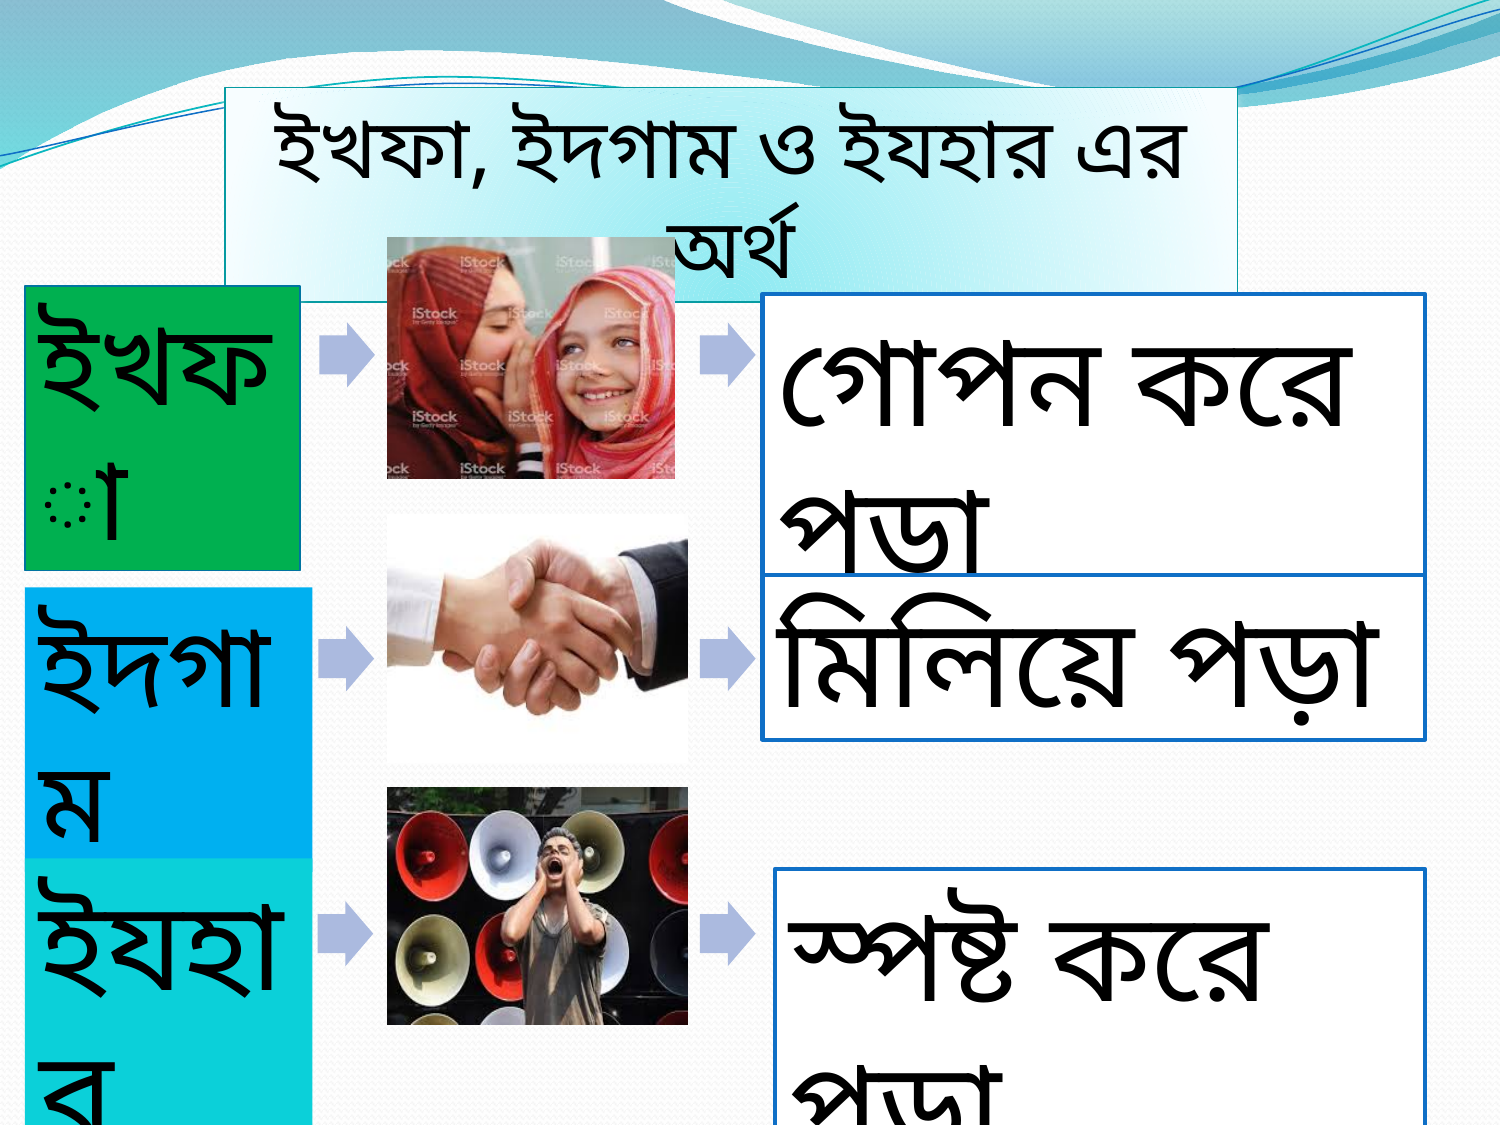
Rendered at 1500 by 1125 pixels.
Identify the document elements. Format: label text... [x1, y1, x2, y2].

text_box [699, 625, 756, 692]
picture [387, 787, 688, 1026]
picture [387, 513, 688, 763]
picture [387, 237, 676, 480]
text_box স্পষ্ট করে পড়া [773, 867, 1427, 1125]
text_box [699, 322, 756, 388]
text_box ইদগাম [24, 587, 313, 858]
text_box ইখফা, ইদগাম ও ইযহার এর অর্থ [224, 87, 1238, 303]
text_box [317, 900, 374, 967]
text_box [318, 625, 375, 692]
text_box গোপন করে পড়া [760, 292, 1427, 573]
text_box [319, 322, 376, 388]
text_box মিলিয়ে পড়া [760, 573, 1427, 742]
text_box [699, 900, 756, 967]
text_box ইখফা [24, 285, 301, 571]
text_box ইযহার [24, 858, 313, 1125]
